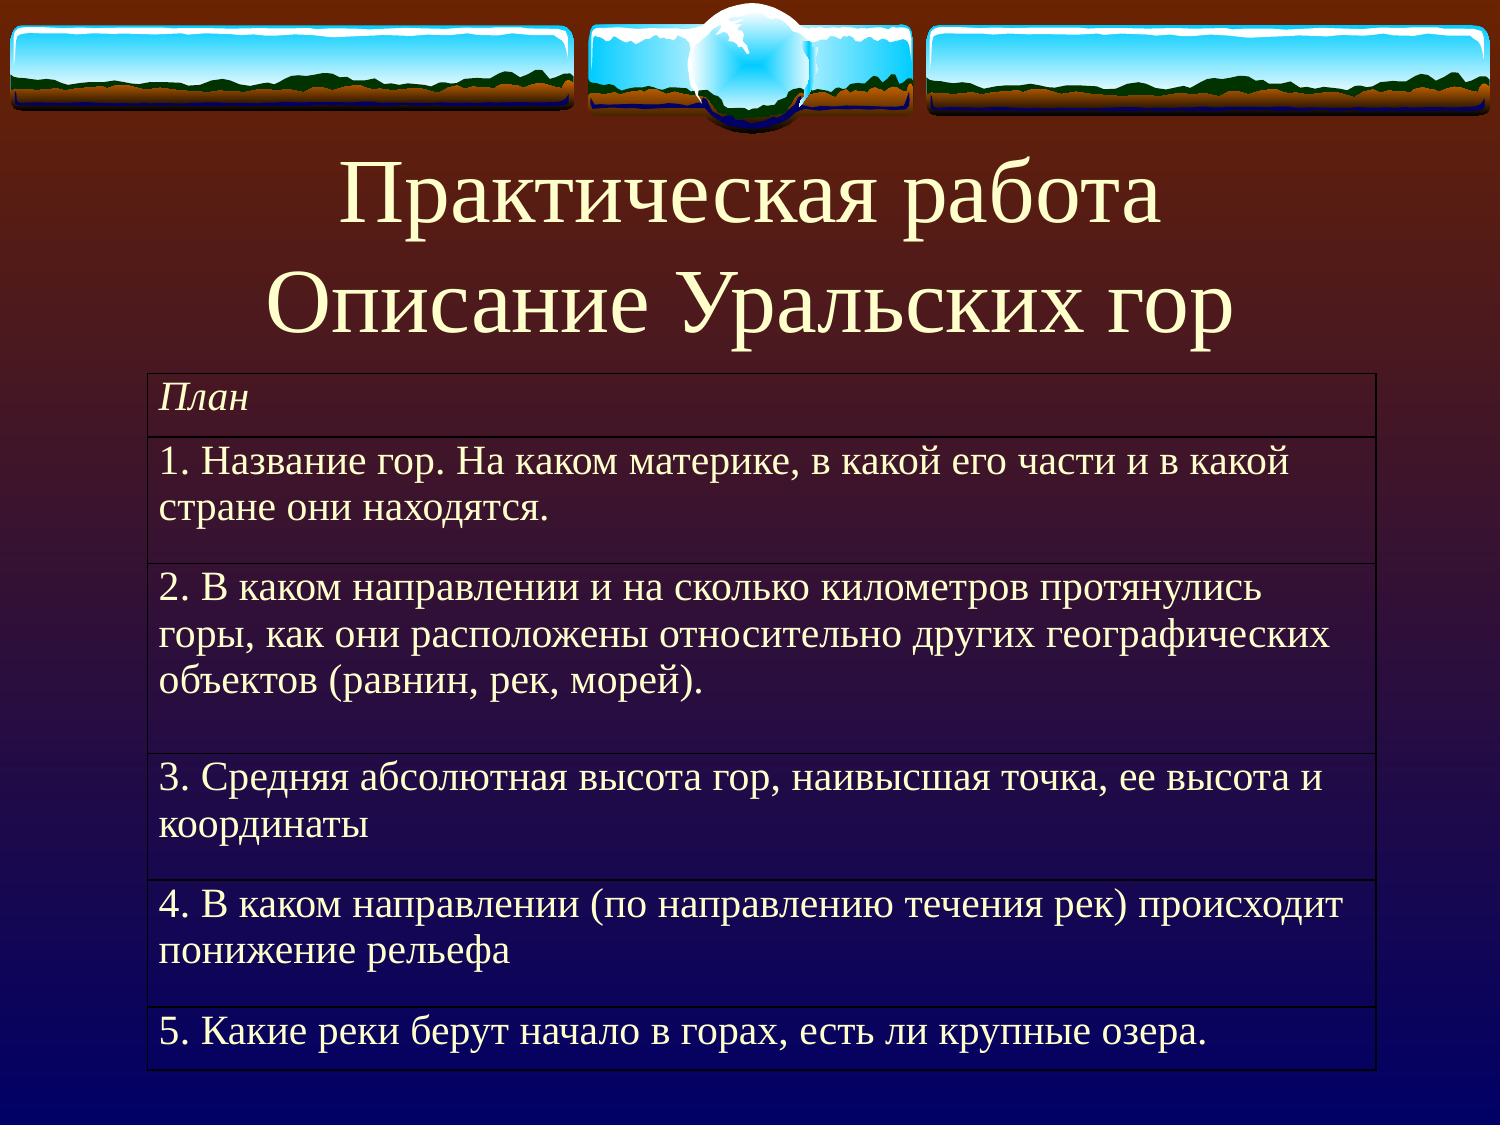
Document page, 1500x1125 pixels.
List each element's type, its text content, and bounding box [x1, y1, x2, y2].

table_cell 5. Какие реки берут начало в горах, есть ли крупные озера. [148, 1008, 1375, 1069]
table_cell 3. Средняя абсолютная высота гор, наивысшая точка, ее высота и координаты [148, 754, 1375, 879]
table_cell 2. В каком направлении и на сколько километров протянулись горы, как они расположены относительно других географических объектов (равнин, рек, морей). [148, 564, 1375, 753]
title Практическая работа Описание Уральских гор [21, 145, 1480, 336]
table_cell 1. Название гор. На каком материке, в какой его части и в какой стране они находятся. [148, 438, 1375, 563]
table_header План [148, 374, 1375, 436]
table_cell 4. В каком направлении (по направлению течения рек) происходит понижение рельефа [148, 881, 1375, 1006]
